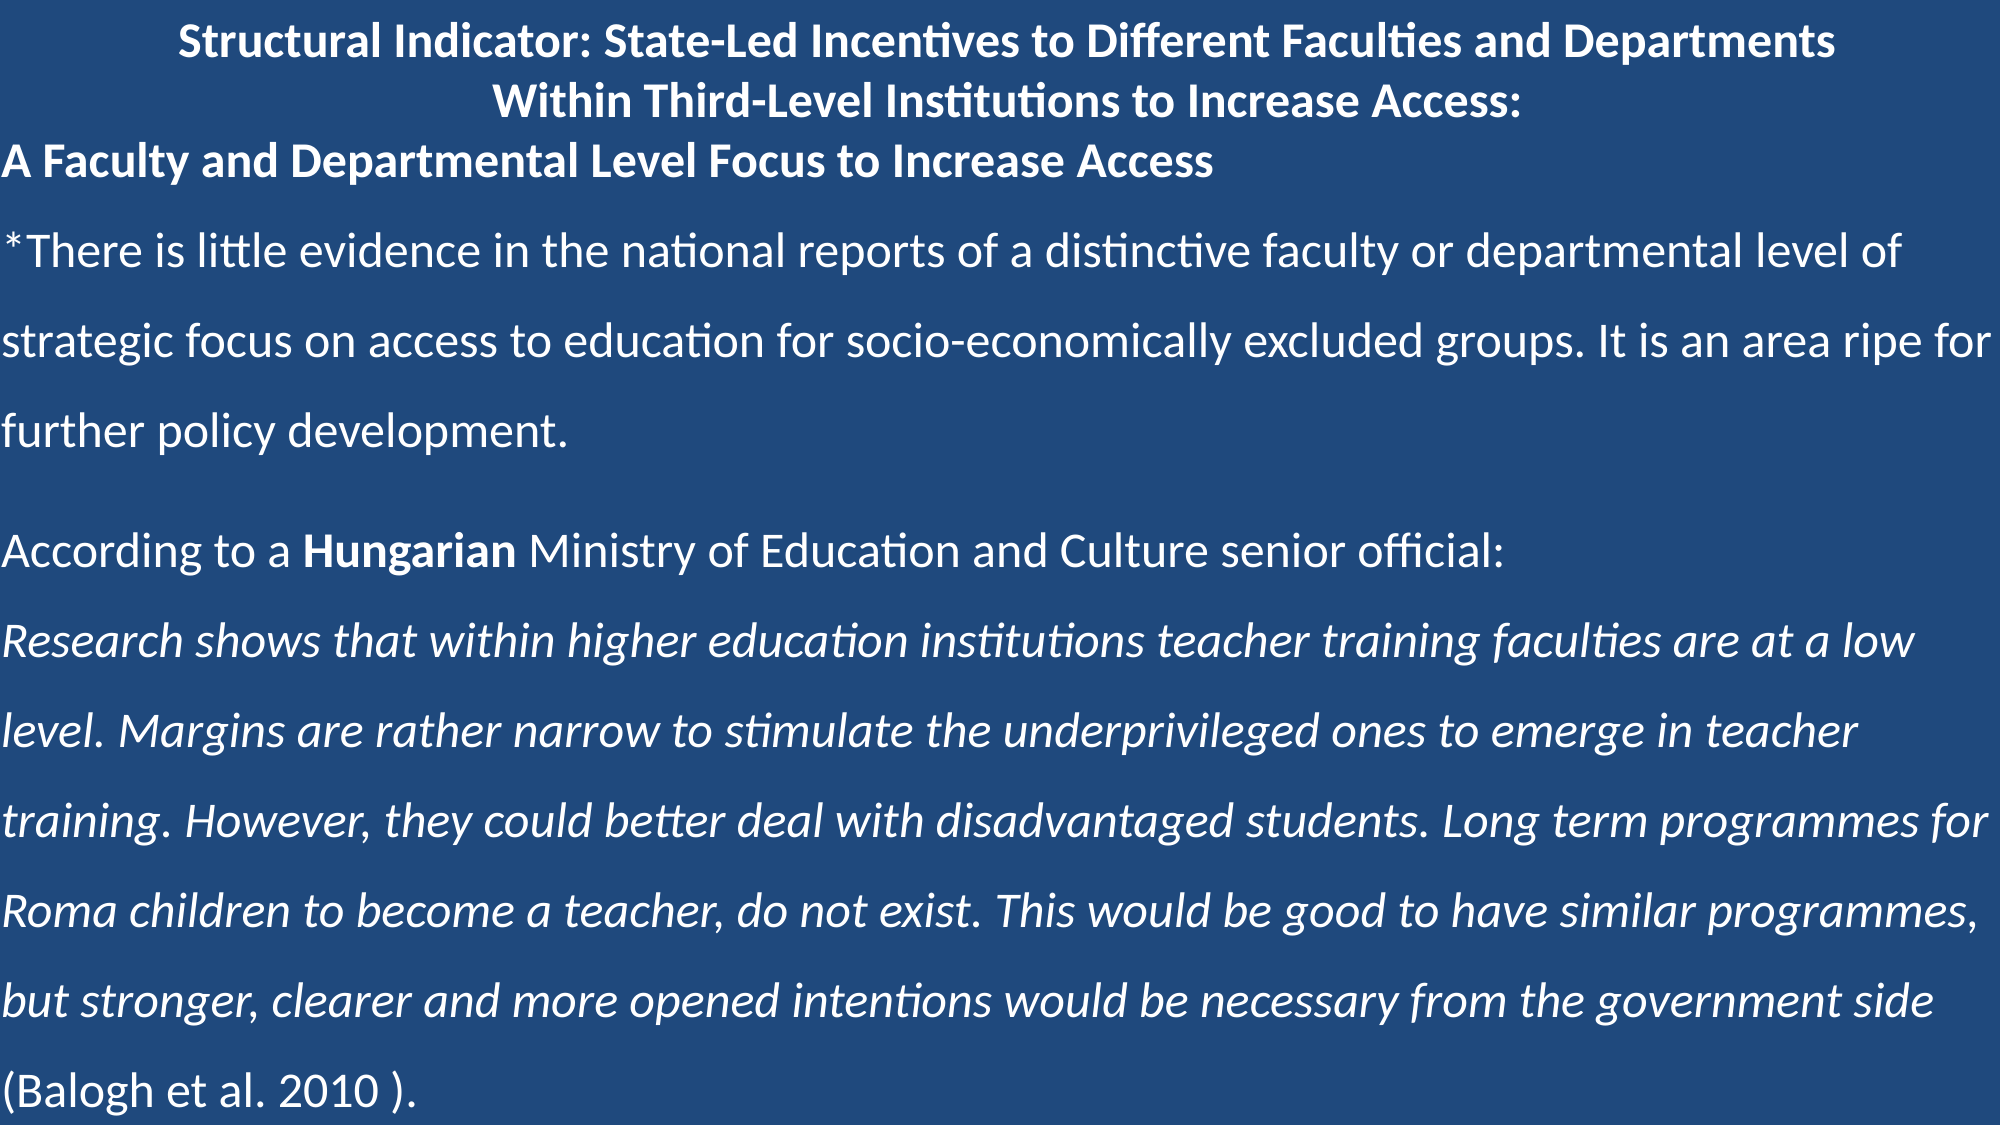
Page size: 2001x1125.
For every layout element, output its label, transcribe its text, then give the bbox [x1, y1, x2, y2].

text_box Structural Indicator: State-Led Incentives to Different Faculties and Departments Within Third-Level Institutions to Increase Access: A Faculty and Departmental Level Focus to Increase Access *There is little evidence in the national reports of a distinctive faculty or departmental level of strategic focus on access to education for socio-economically excluded groups. It is an area ripe for further policy development. According to a Hungarian Ministry of Education and Culture senior official: Research shows that within higher education institutions teacher training faculties are at a low level. Margins are rather narrow to stimulate the underprivileged ones to emerge in teacher training. However, they could better deal with disadvantaged students. Long term programmes for Roma children to become a teacher, do not exist. This would be good to have similar programmes, but stronger, clearer and more opened intentions would be necessary from the government side (Balogh et al. 2010 ). [0, 0, 2000, 1125]
